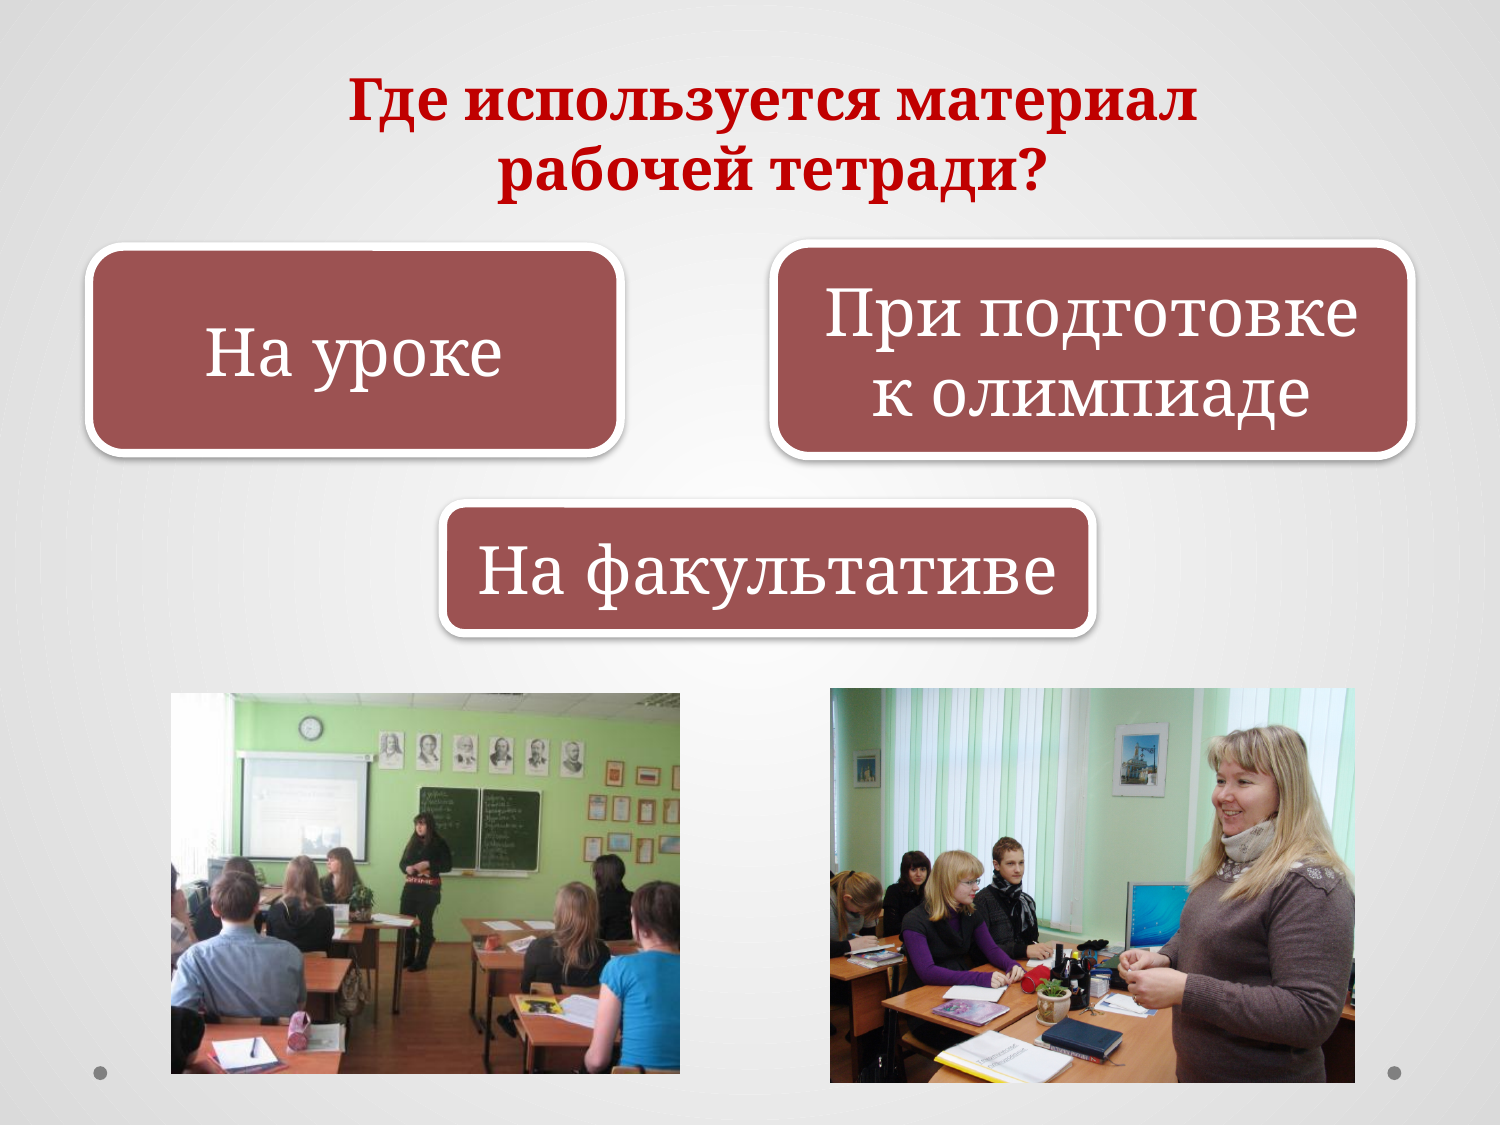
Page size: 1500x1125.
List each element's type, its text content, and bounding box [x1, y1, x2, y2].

text_box Где используется материал рабочей тетради? [277, 54, 1270, 210]
text_box На уроке [84, 242, 625, 458]
text_box При подготовке к олимпиаде [769, 239, 1416, 461]
picture [170, 692, 680, 1075]
text_box На факультативе [438, 499, 1097, 638]
picture [829, 688, 1356, 1083]
